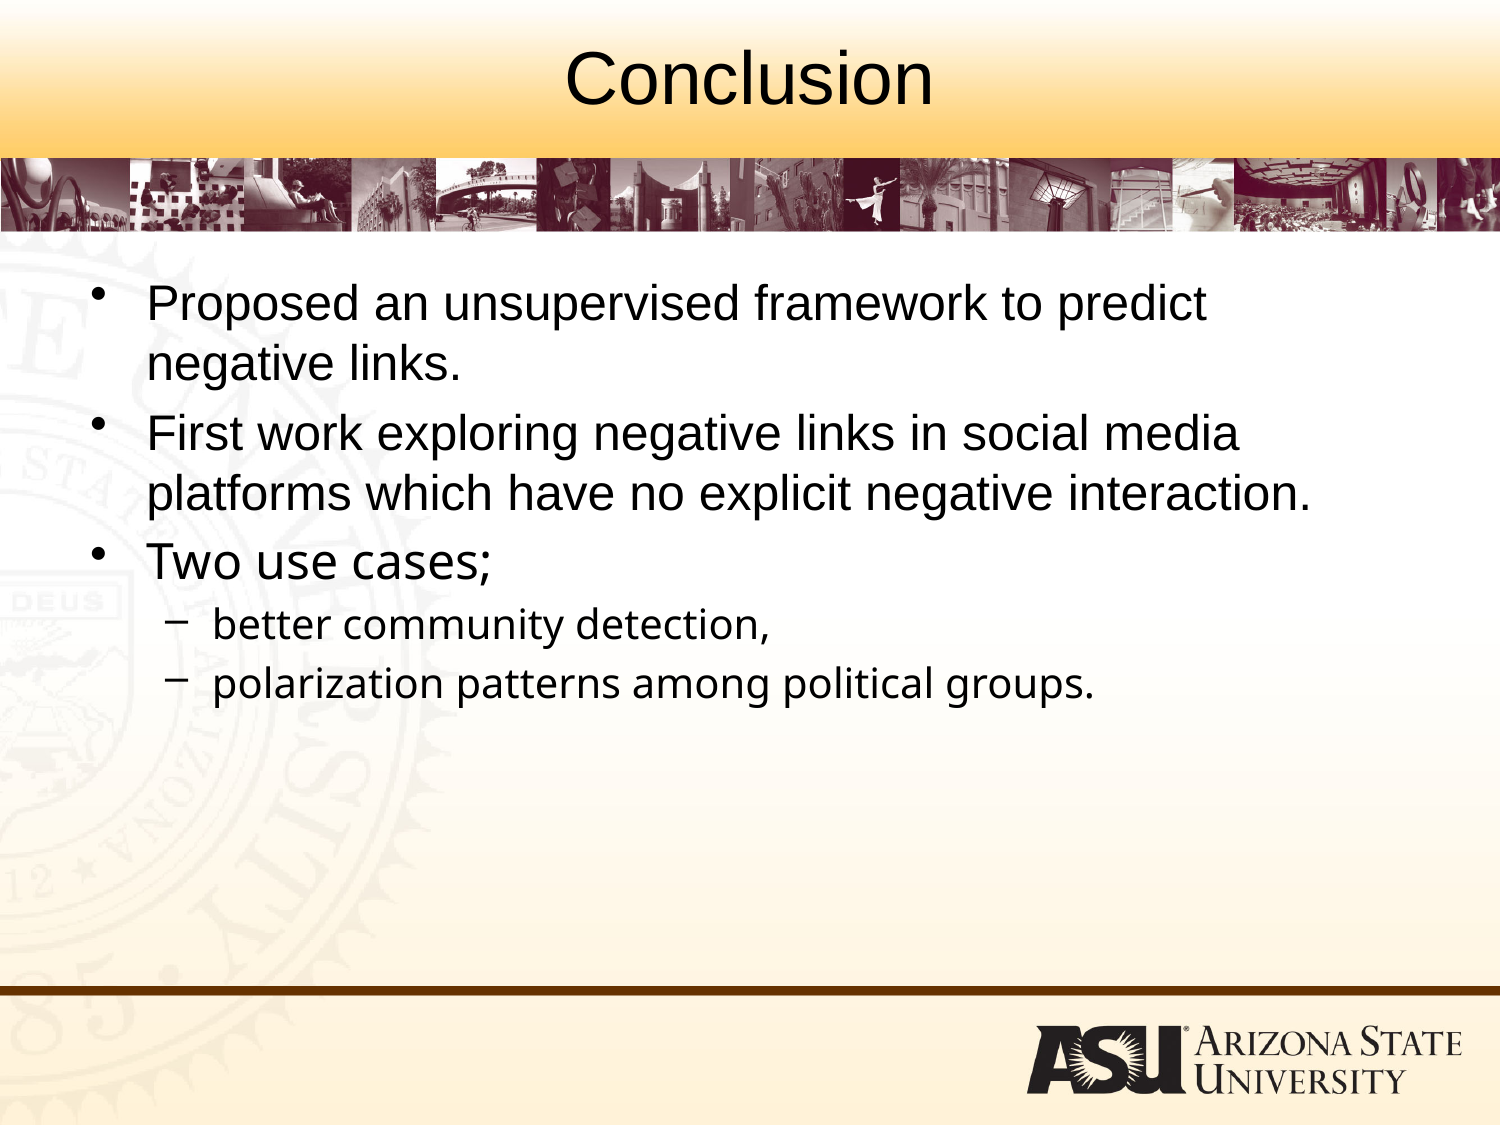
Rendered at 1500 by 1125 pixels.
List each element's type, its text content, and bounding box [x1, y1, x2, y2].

text_box Proposed an unsupervised framework to predict negative links. First work exploring negative links in social media platforms which have no explicit negative interaction. Two use cases; better community detection, polarization patterns among political groups. [74, 262, 1425, 963]
title Conclusion [75, 0, 1425, 150]
picture [0, 0, 1500, 1125]
